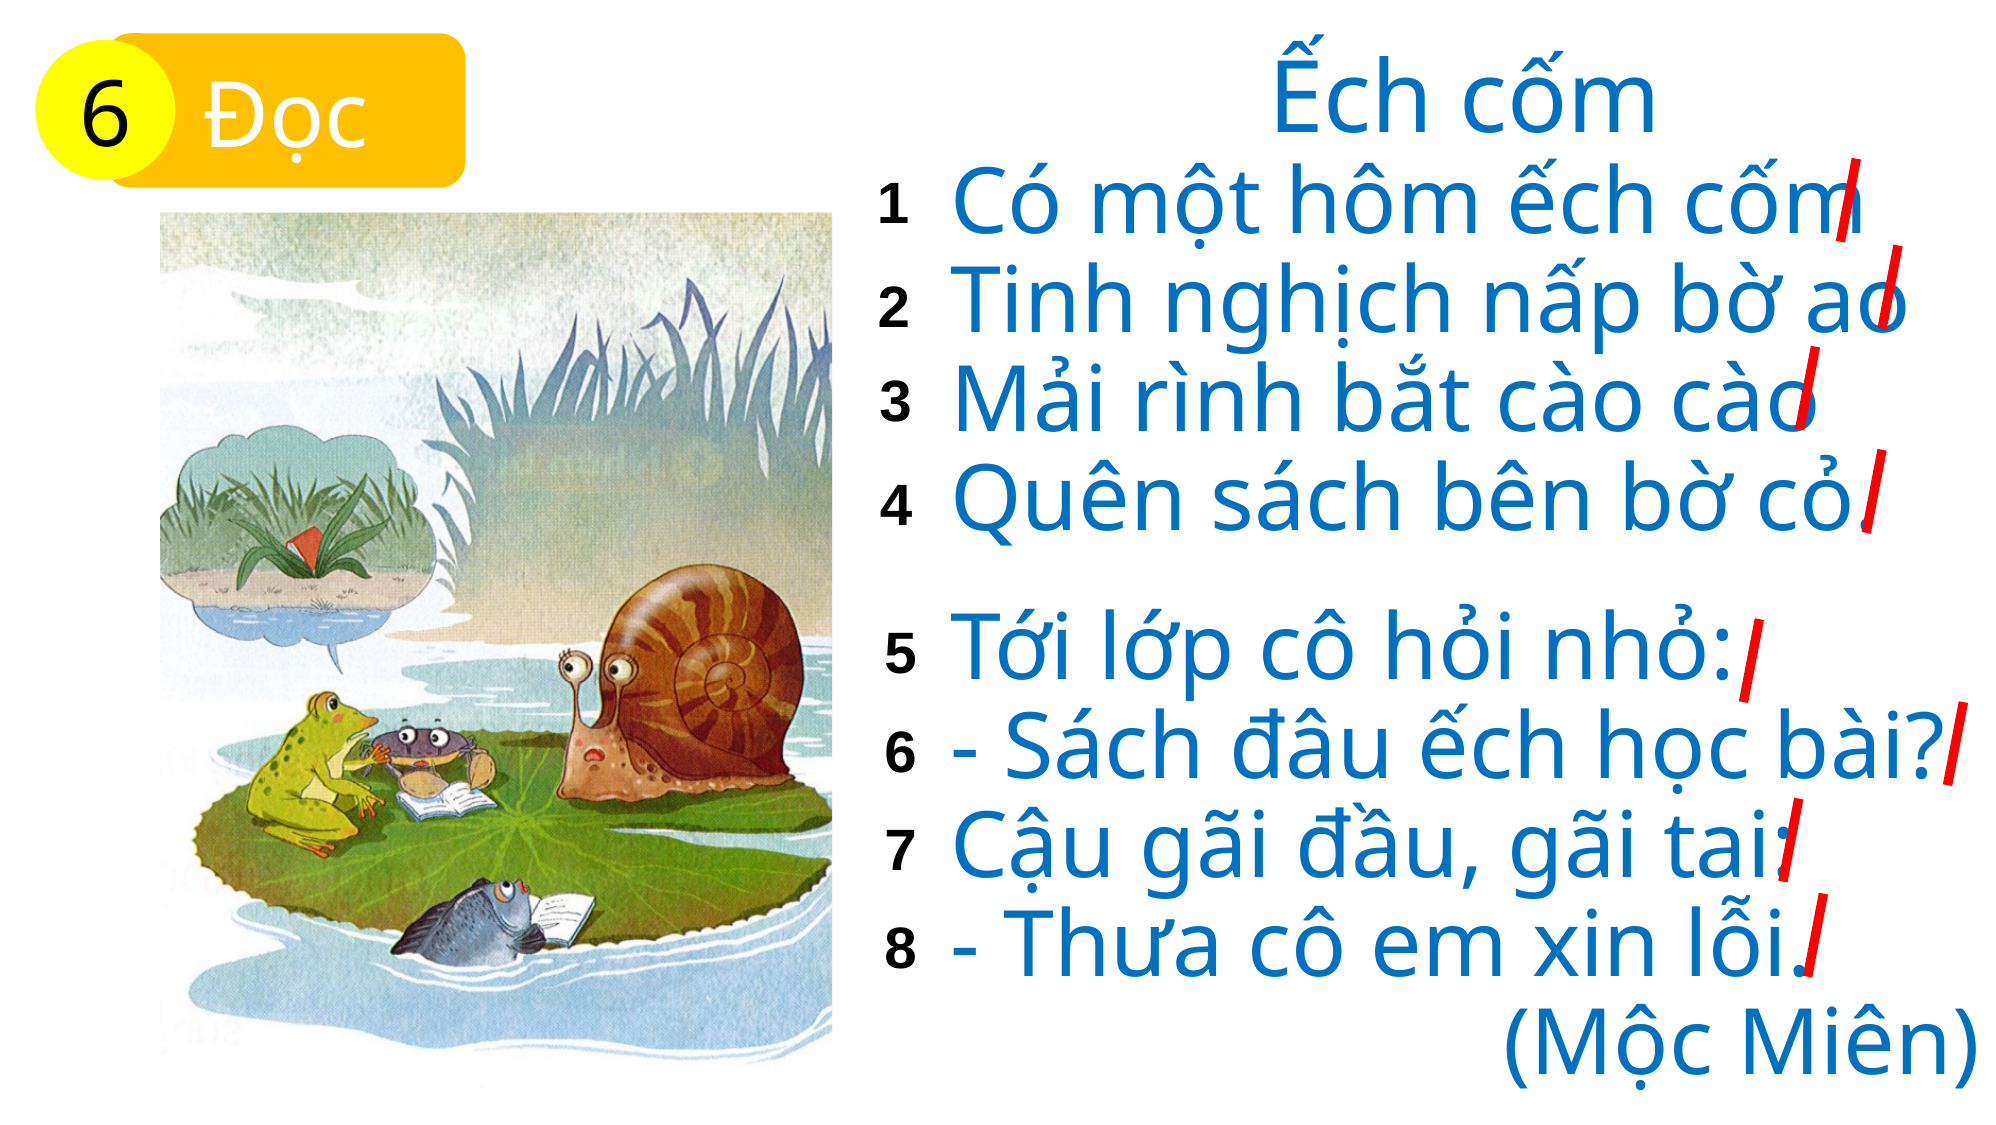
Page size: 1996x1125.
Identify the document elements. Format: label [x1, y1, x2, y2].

text_box [1881, 245, 1899, 329]
text_box [855, 813, 945, 881]
text_box [848, 271, 938, 338]
text_box [850, 346, 1995, 786]
picture [159, 212, 833, 1088]
text_box [1840, 158, 1857, 242]
text_box [1782, 798, 1800, 882]
text_box [35, 33, 466, 188]
text_box [1807, 893, 1824, 977]
text_box [847, 166, 938, 233]
text_box [855, 912, 945, 979]
